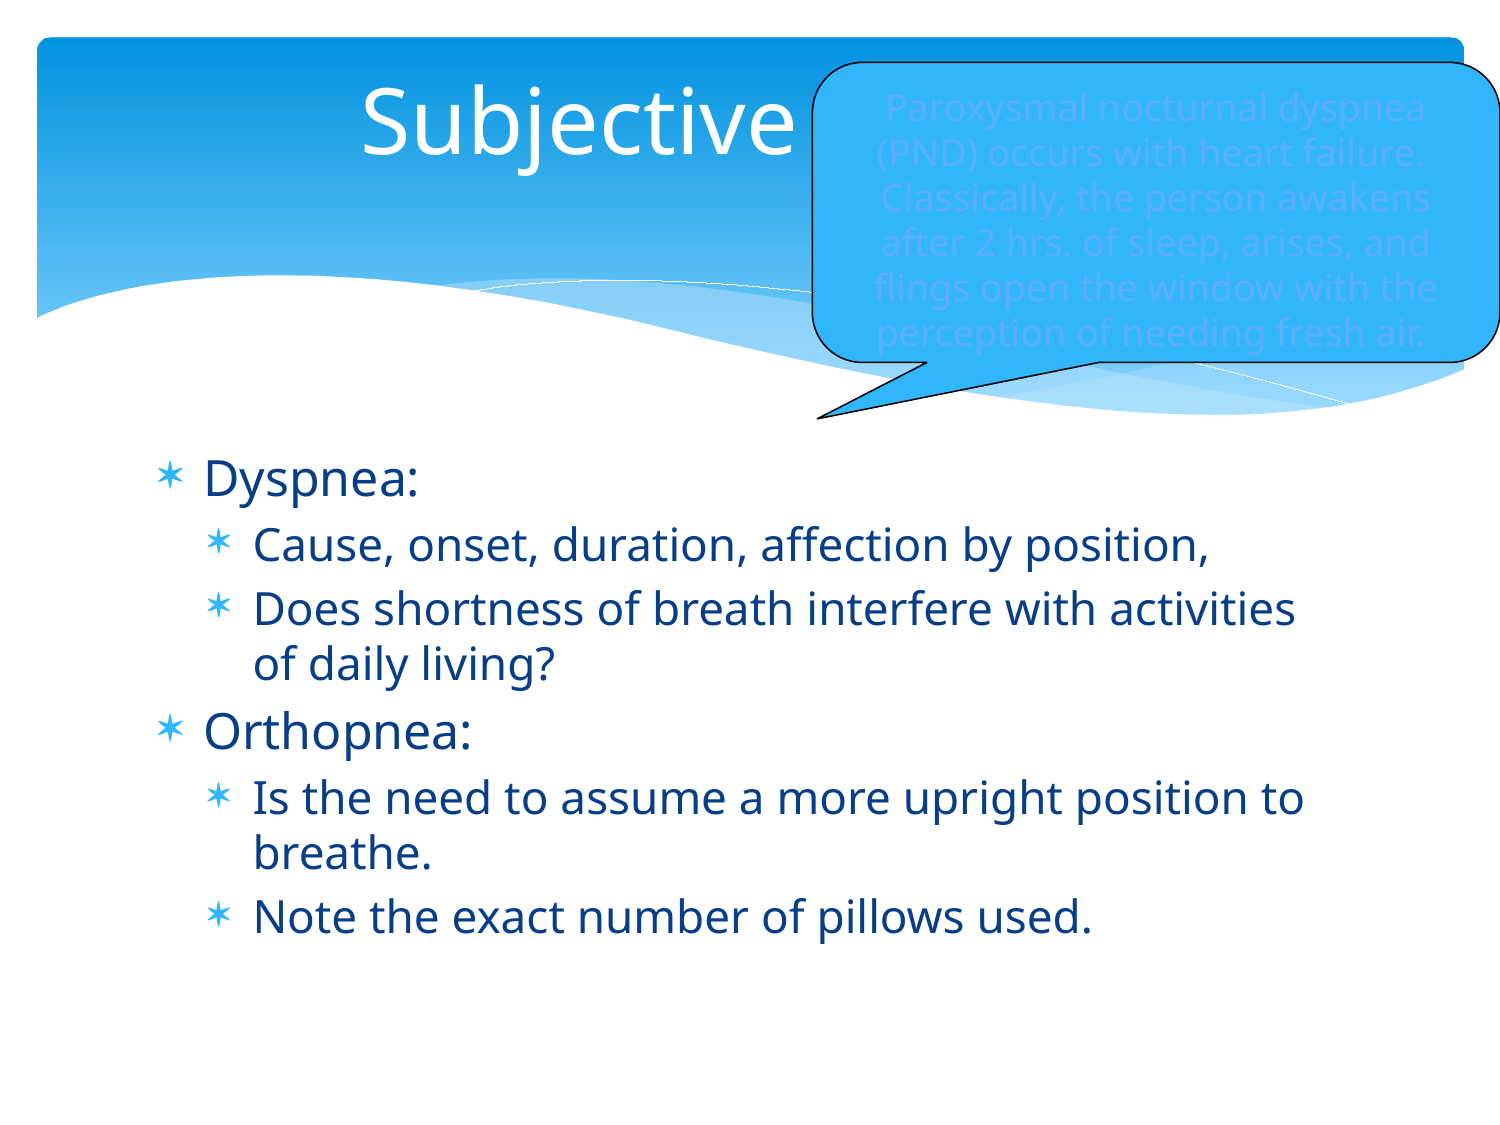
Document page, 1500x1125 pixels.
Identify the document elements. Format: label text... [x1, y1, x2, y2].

text_box Paroxysmal nocturnal dyspnea (PND) occurs with heart failure. Classically, the person awakens after 2 hrs. of sleep, arises, and flings open the window with the perception of needing fresh air. [812, 62, 1500, 419]
title Subjective data [0, 0, 1376, 235]
list Dyspnea: Cause, onset, duration, affection by position, Does shortness of breath interfere with activities of daily living? Orthopnea: Is the need to assume a more upright position to breathe. Note the exact number of pillows used. [143, 438, 1359, 1005]
